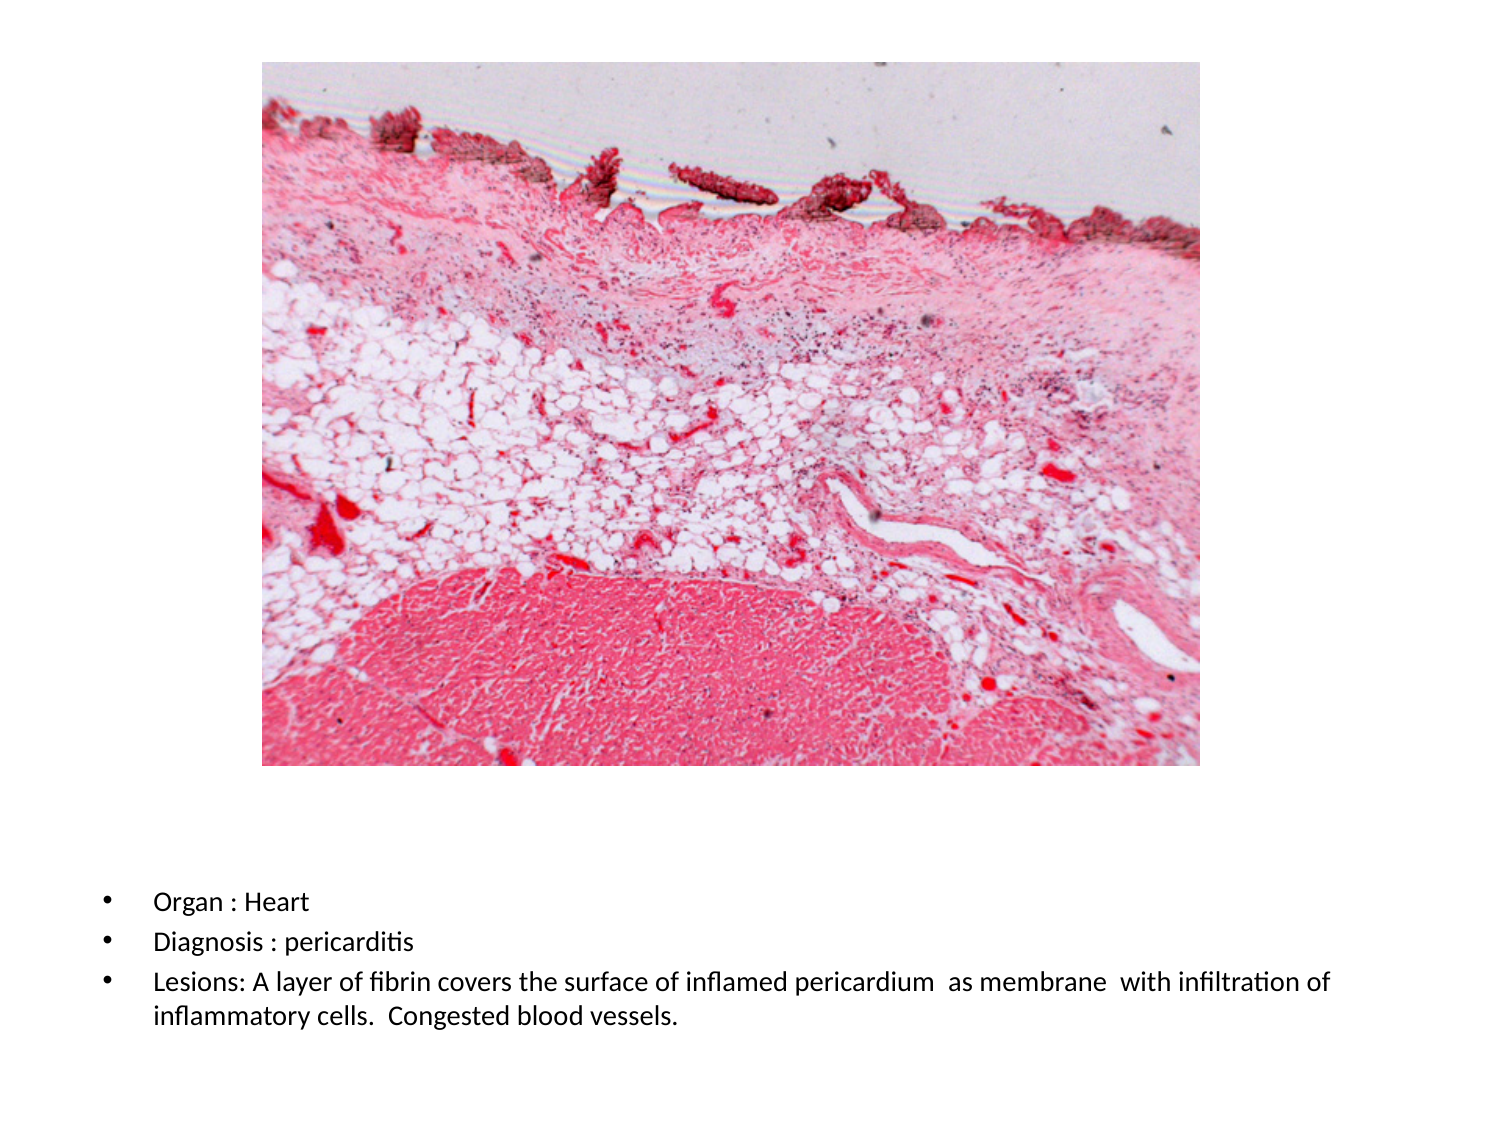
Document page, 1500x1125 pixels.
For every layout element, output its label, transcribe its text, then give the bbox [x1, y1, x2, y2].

picture [262, 62, 1201, 766]
list Organ : Heart Diagnosis : pericarditis Lesions: A layer of fibrin covers the surface of inflamed pericardium as membrane with infiltration of inflammatory cells. Congested blood vessels. [87, 875, 1438, 1043]
